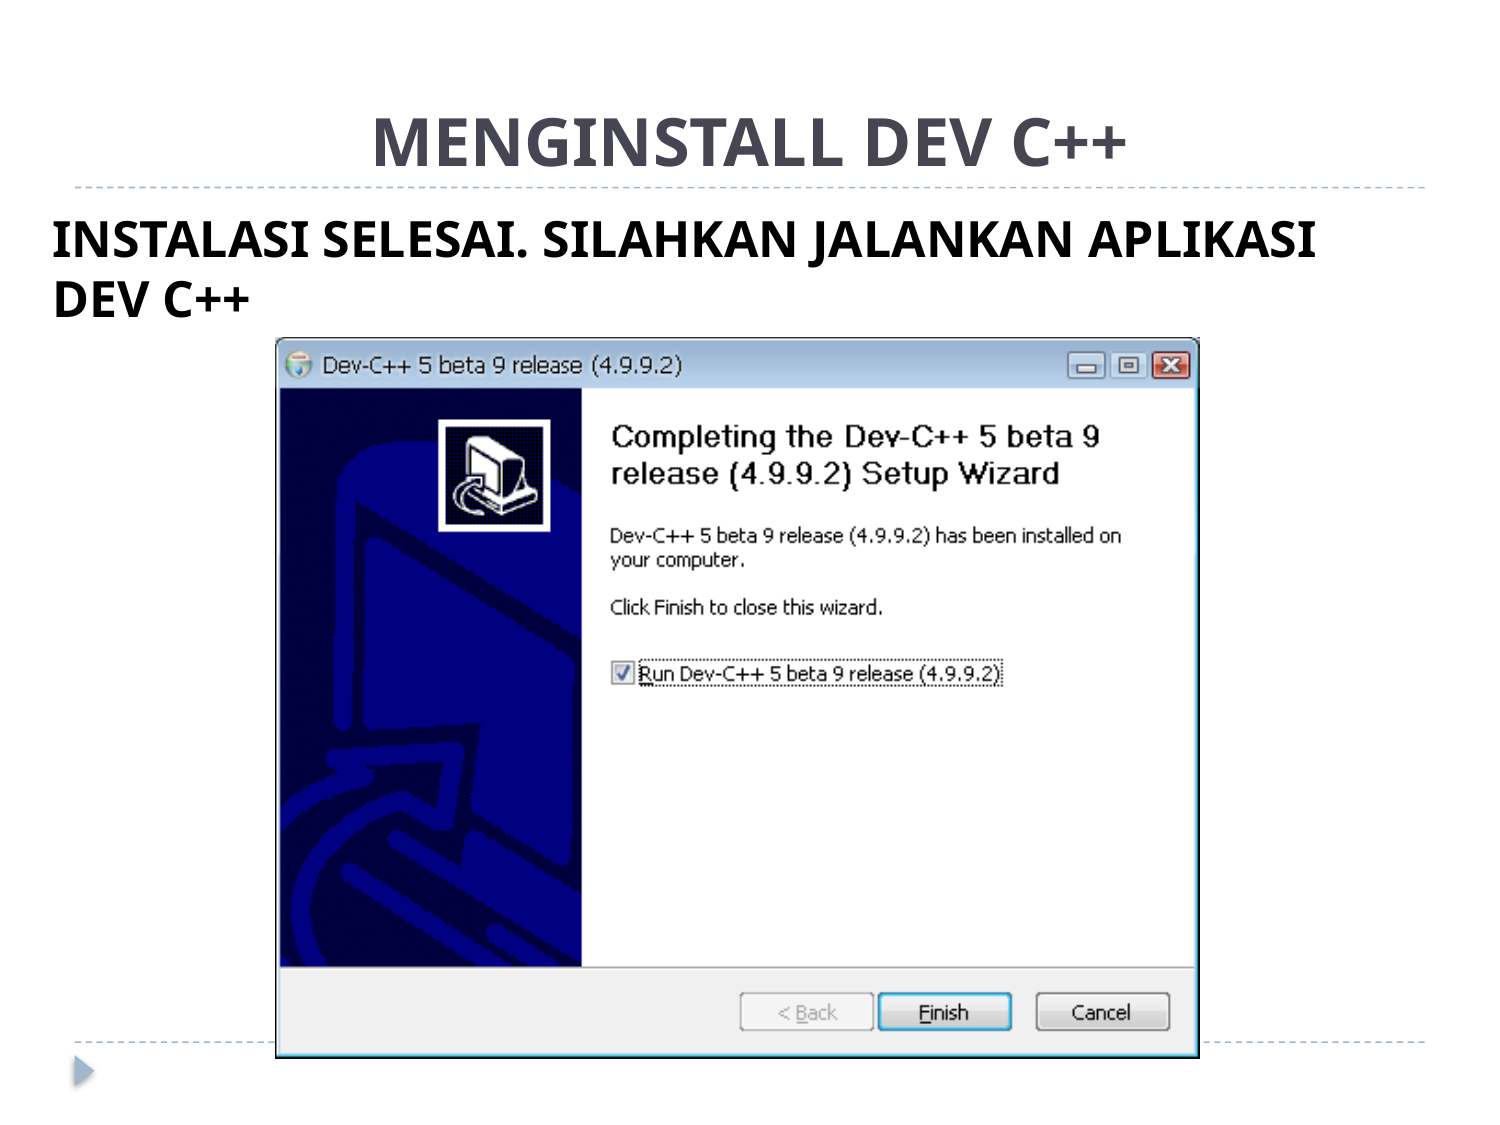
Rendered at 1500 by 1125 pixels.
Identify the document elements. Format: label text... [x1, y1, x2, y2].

text_box INSTALASI SELESAI. SILAHKAN JALANKAN APLIKASI DEV C++ [37, 199, 1438, 335]
title MENGINSTALL DEV C++ [75, 24, 1425, 188]
picture [274, 337, 1201, 1059]
